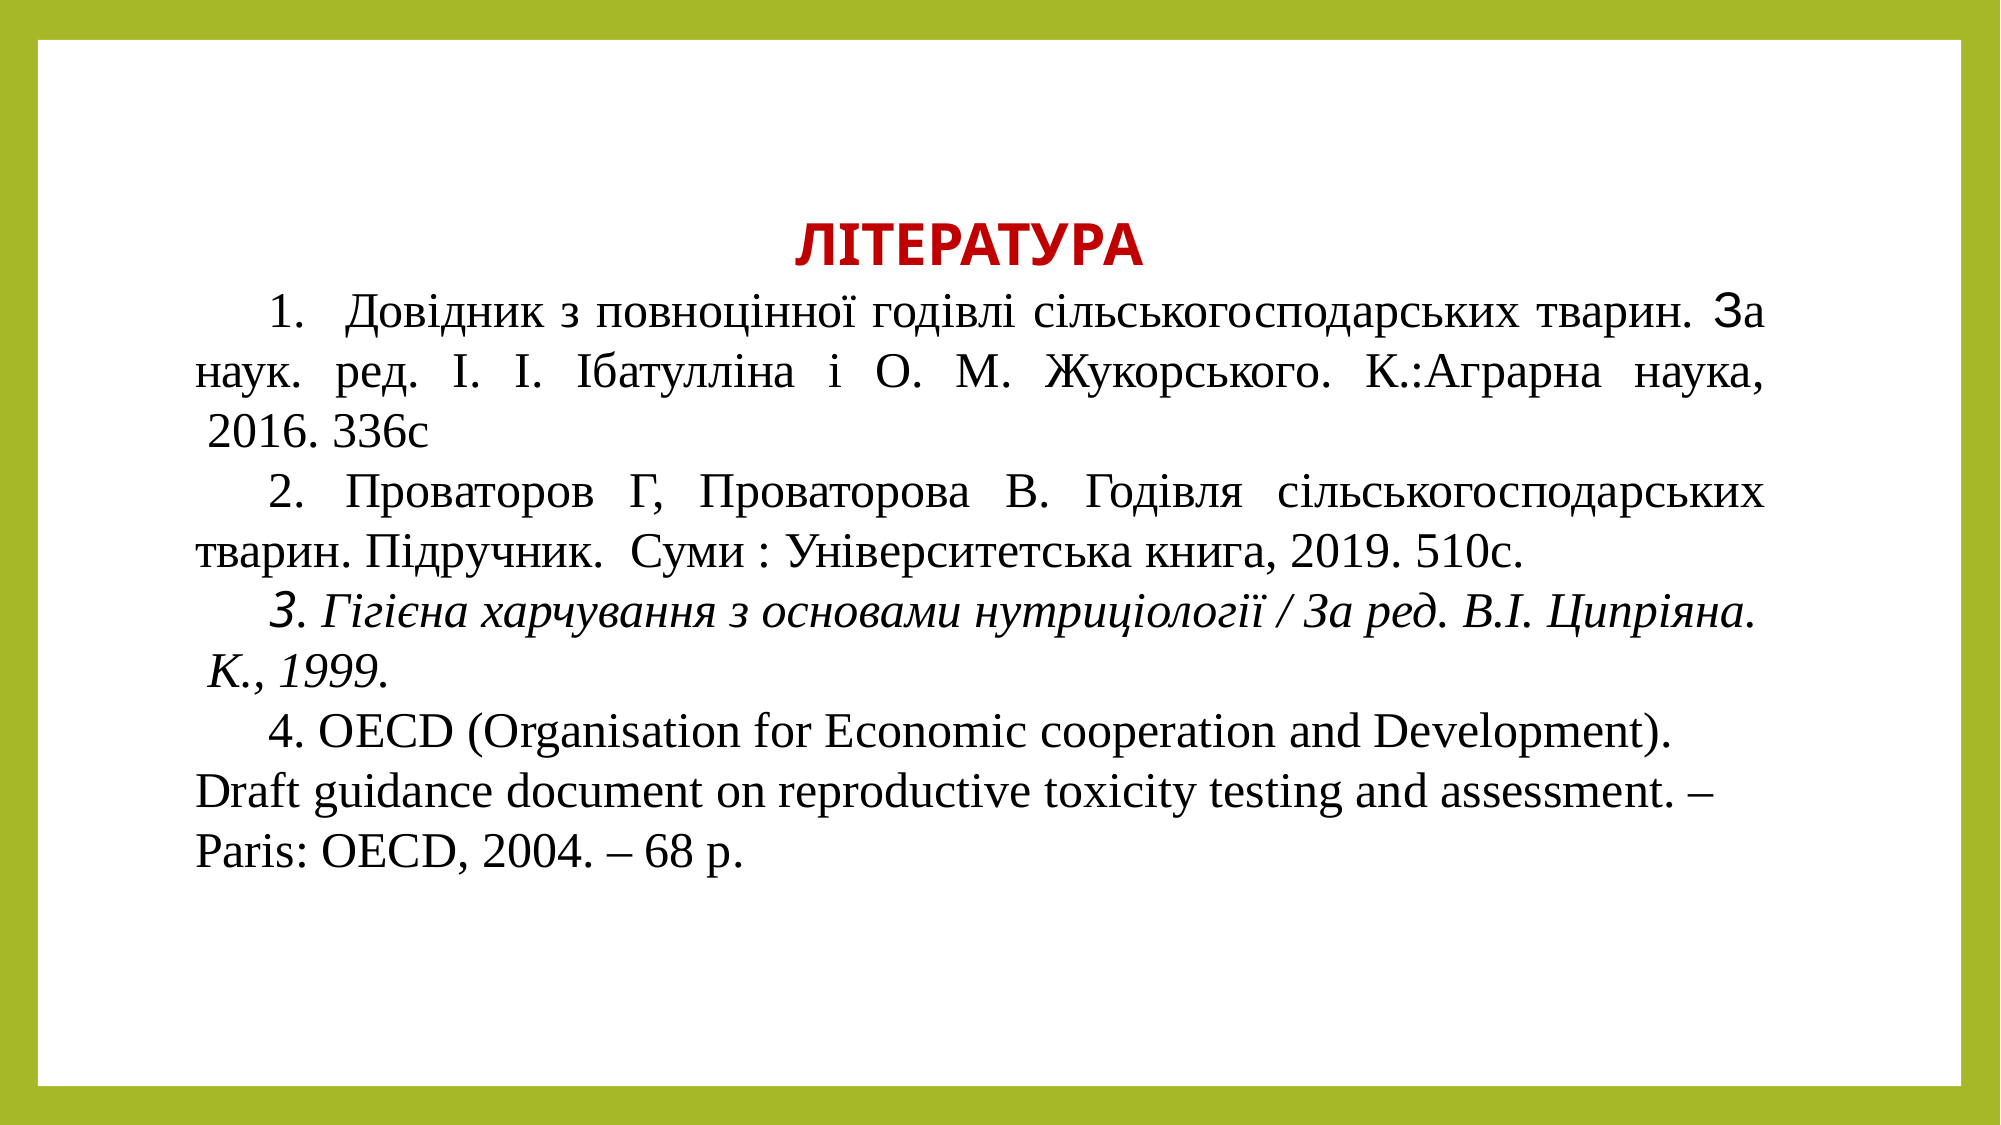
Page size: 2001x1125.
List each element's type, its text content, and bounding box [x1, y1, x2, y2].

text_box ЛІТЕРАТУРА 1. Довідник з повноцінної годівлі сільськогосподарських тварин. За наук. ред. І. І. Ібатулліна і О. М. Жукорського. К.:Аграрна наука, 2016. 336с 2. Проваторов Г, Проваторова В. Годівля сільськогосподарських тварин. Підручник. Суми : Університетська книга, 2019. 510с. 3. Гігієна харчування з основами нутриціології / За ред. В.І. Ципріяна. К., 1999. 4. OECD (Organisation for Economic cooperation and Development). Draft guidance document on reproductive toxicity testing and assessment. – Paris: OECD, 2004. – 68 p. [180, 200, 1781, 885]
